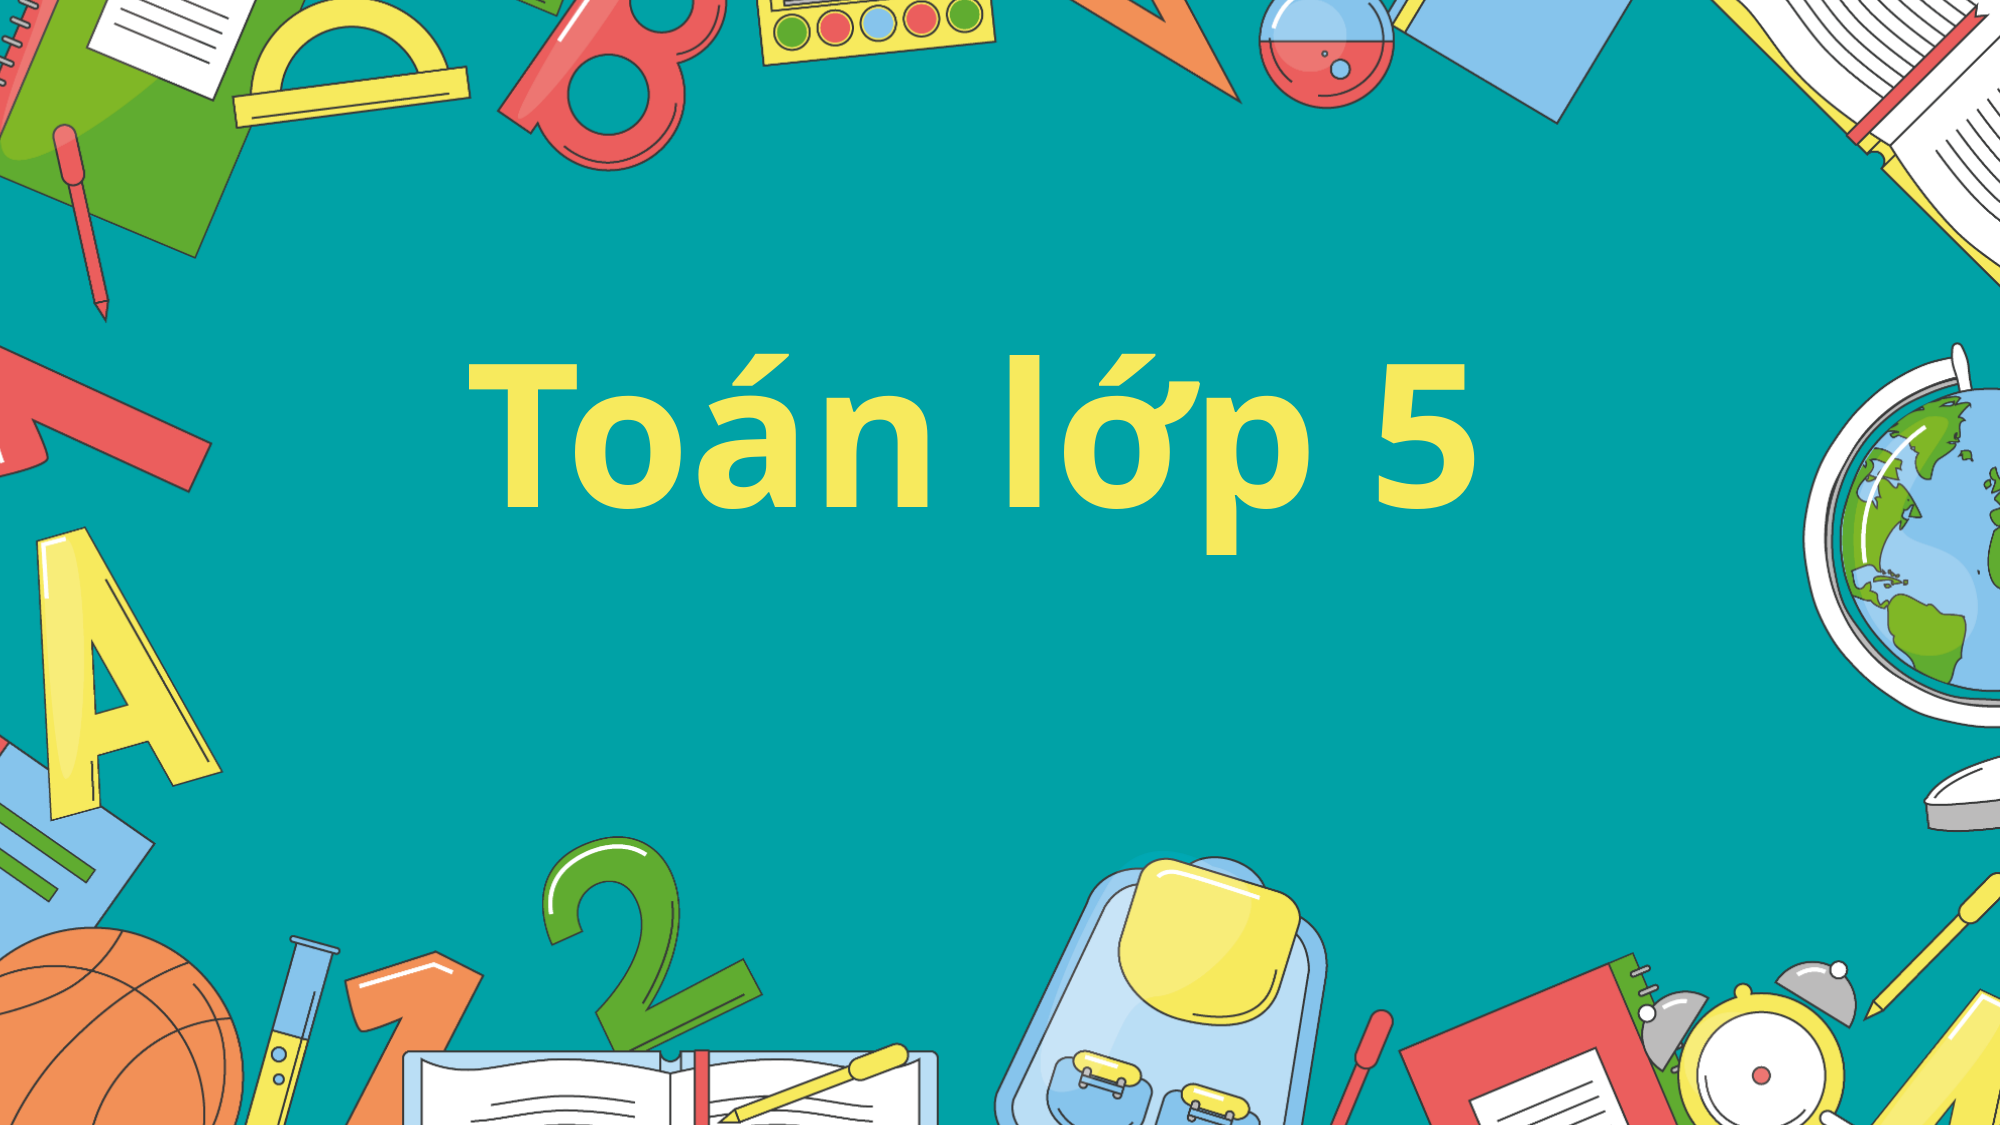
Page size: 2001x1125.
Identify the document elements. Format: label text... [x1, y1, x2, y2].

picture [0, 0, 2000, 1125]
text_box Toán lớp 5 [450, 299, 1500, 555]
